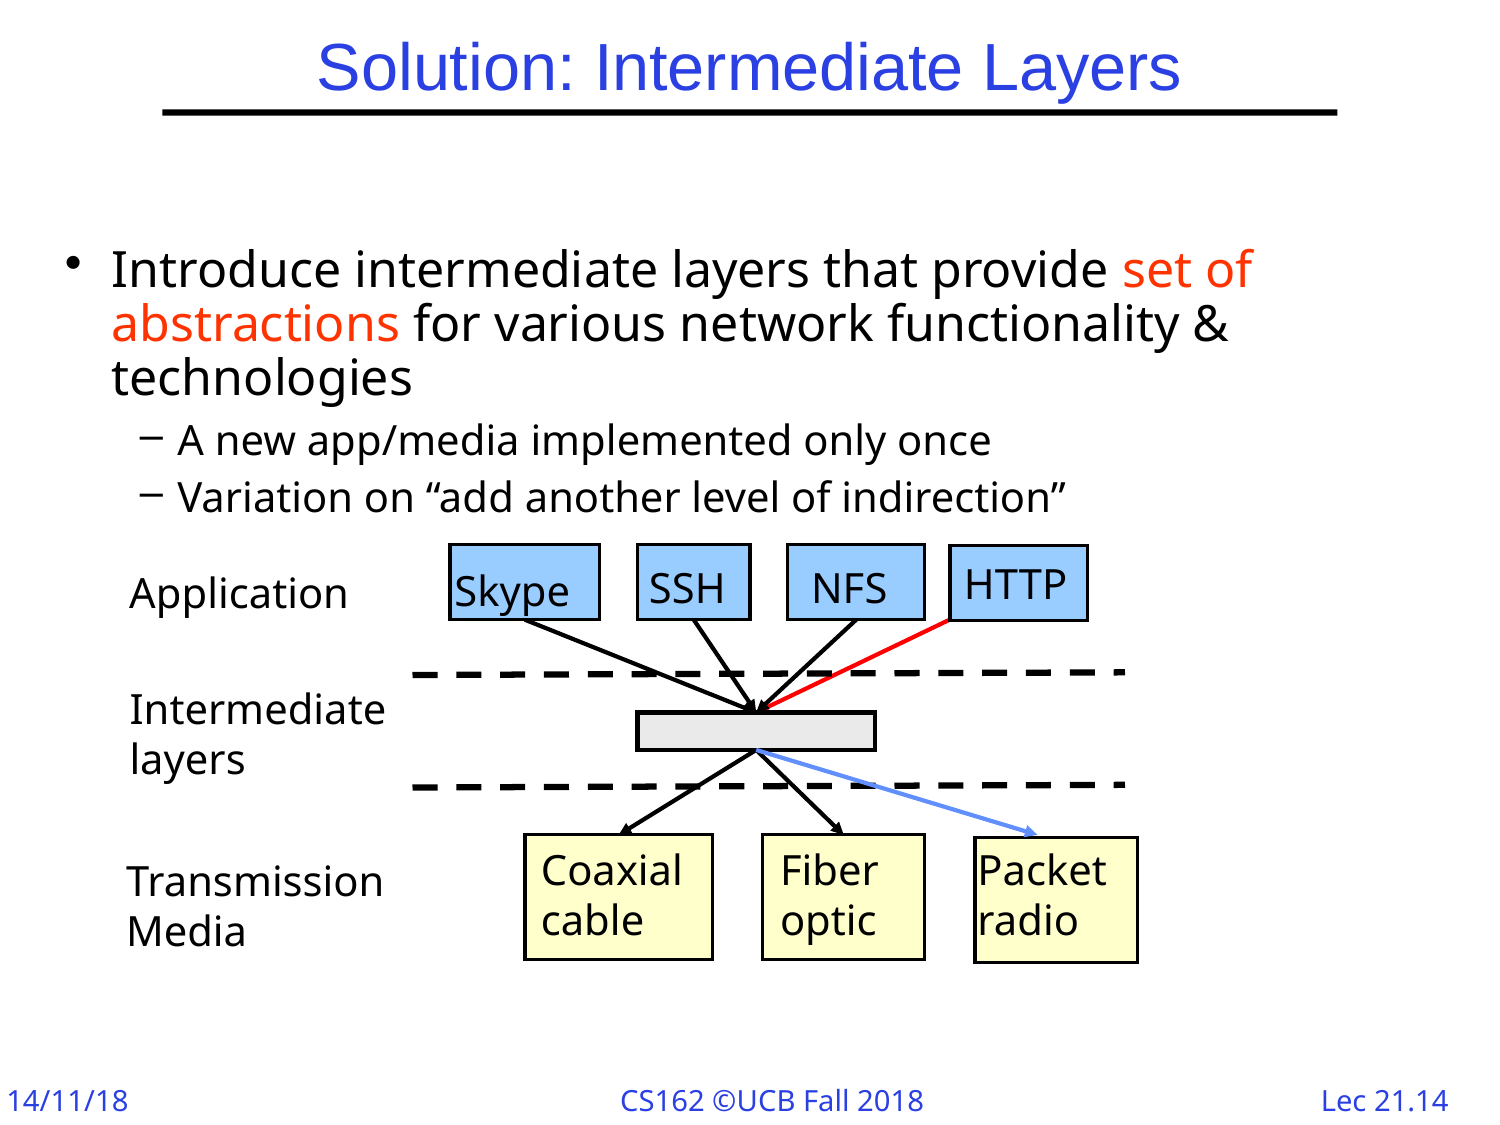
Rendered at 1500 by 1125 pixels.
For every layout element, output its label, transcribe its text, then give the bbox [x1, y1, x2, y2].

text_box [524, 621, 691, 711]
text_box [974, 837, 1138, 963]
text_box [949, 545, 1088, 621]
text_box Packet radio [962, 836, 1122, 952]
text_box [755, 749, 1038, 836]
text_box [755, 621, 857, 711]
text_box Fiber optic [765, 844, 894, 952]
text_box [787, 544, 925, 603]
text_box [762, 844, 925, 960]
text_box Transmission Media [110, 847, 400, 963]
text_box [449, 544, 600, 619]
text_box Coaxial cable [525, 836, 709, 952]
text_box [755, 605, 980, 713]
text_box [637, 544, 750, 618]
text_box SSH [633, 554, 741, 619]
title Solution: Intermediate Layers [162, 24, 1338, 113]
text_box NFS [795, 554, 903, 603]
text_box Skype [439, 557, 596, 623]
text_box [525, 843, 713, 960]
text_box Intermediate layers [114, 674, 412, 790]
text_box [618, 751, 751, 834]
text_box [693, 621, 753, 711]
text_box [637, 718, 875, 750]
text_box Application [114, 559, 365, 625]
list Introduce intermediate layers that provide set of abstractions for various network functionality & technologies A new app/media implemented only once Variation on “add another level of indirection” [50, 237, 1500, 488]
text_box HTTP [948, 549, 1083, 615]
